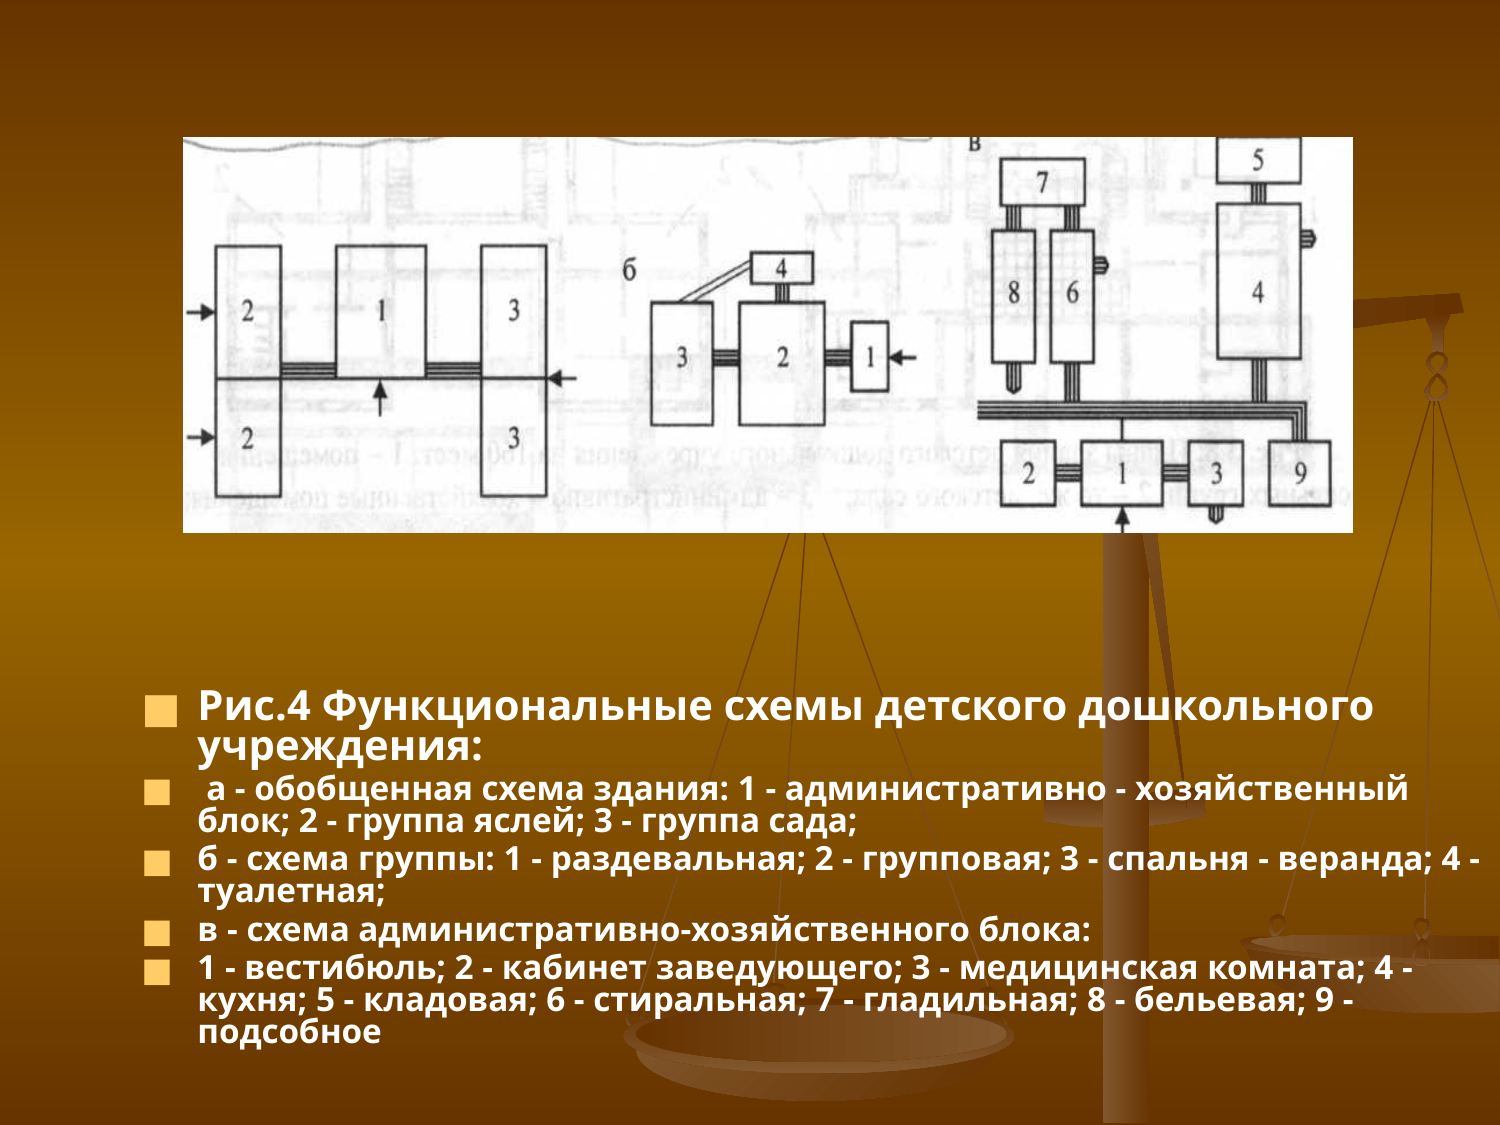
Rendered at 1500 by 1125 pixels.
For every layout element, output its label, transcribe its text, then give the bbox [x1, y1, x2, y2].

list Рис.4 Функциональные схемы детского дошкольного учреждения: а - обобщенная схема здания: 1 - административно - хозяйственный блок; 2 - группа яслей; 3 - группа сада; б - схема группы: 1 - раздевальная; 2 - групповая; 3 - спальня - веранда; 4 - туалетная; в - схема административно-хозяйственного блока: 1 - вестибюль; 2 - кабинет заведующего; 3 - медицинская комната; 4 - кухня; 5 - кладовая; 6 - стиральная; 7 - гладильная; 8 - бельевая; 9 - подсобное [126, 680, 1500, 1094]
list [182, 136, 1353, 533]
